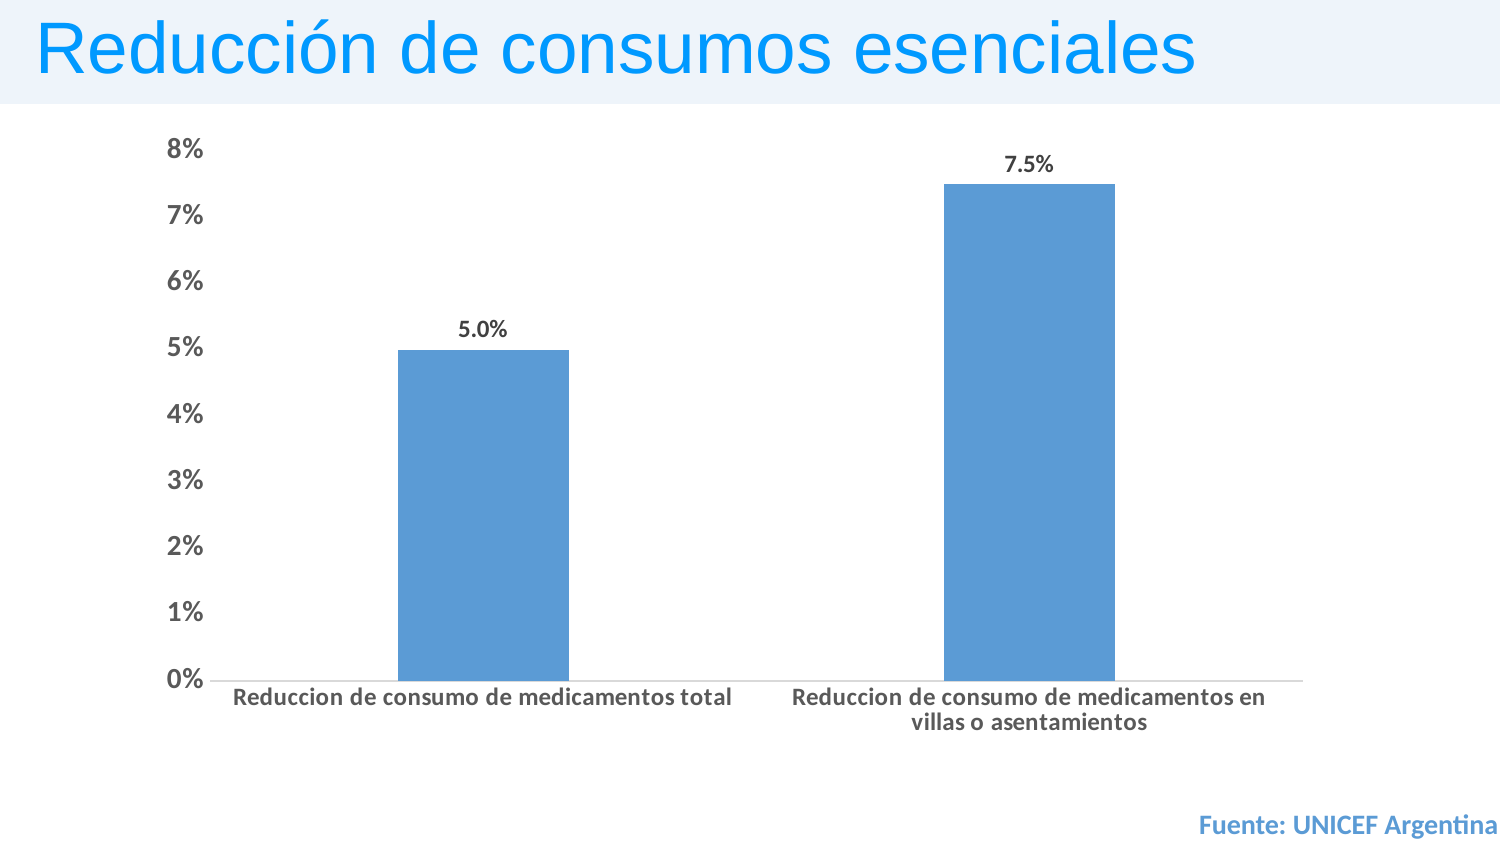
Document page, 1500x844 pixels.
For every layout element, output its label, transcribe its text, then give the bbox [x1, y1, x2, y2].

text_box [0, 0, 1500, 105]
chart [143, 123, 1327, 750]
text_box Reducción de consumos esenciales [20, 3, 1449, 95]
text_box Fuente: UNICEF Argentina [1184, 798, 1500, 844]
